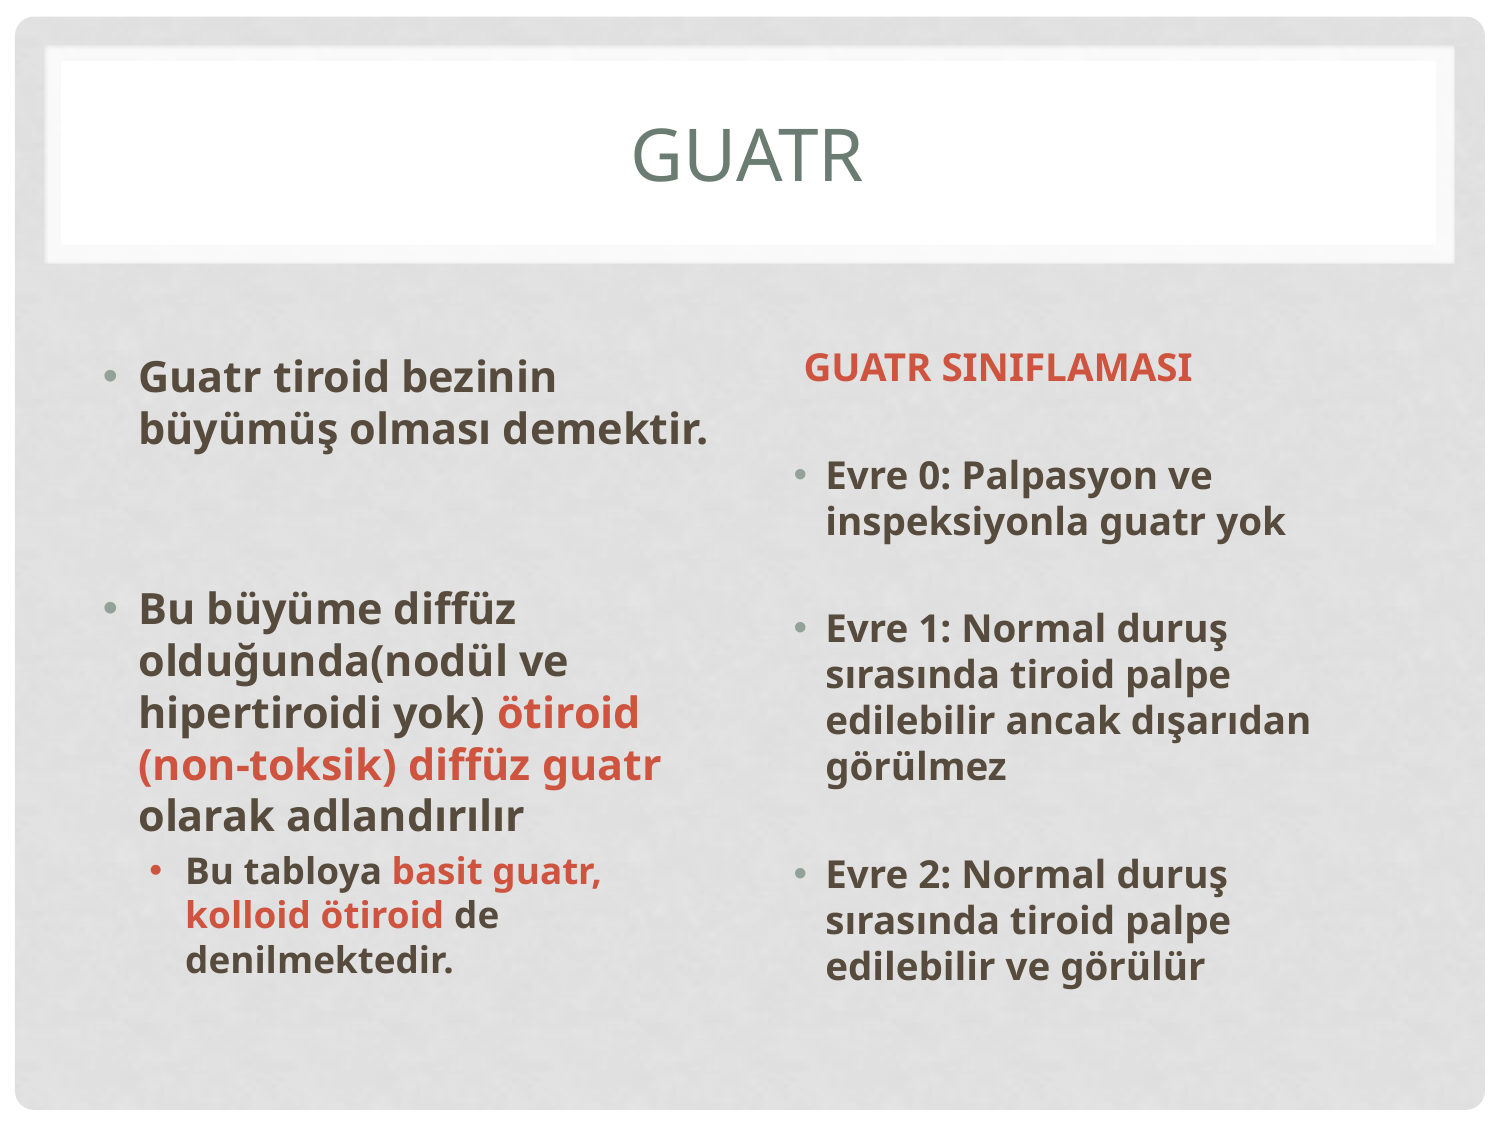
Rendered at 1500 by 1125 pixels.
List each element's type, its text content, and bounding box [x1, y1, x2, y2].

title guatr [69, 66, 1425, 238]
list GUATR SINIFLAMASI Evre 0: Palpasyon ve inspeksiyonla guatr yok Evre 1: Normal duruş sırasında tiroid palpe edilebilir ancak dışarıdan görülmez Evre 2: Normal duruş sırasında tiroid palpe edilebilir ve görülür [762, 281, 1425, 1005]
list Guatr tiroid bezinin büyümüş olması demektir. Bu büyüme diffüz olduğunda(nodül ve hipertiroidi yok) ötiroid (non-toksik) diffüz guatr olarak adlandırılır Bu tabloya basit guatr, kolloid ötiroid de denilmektedir. [69, 281, 733, 1005]
